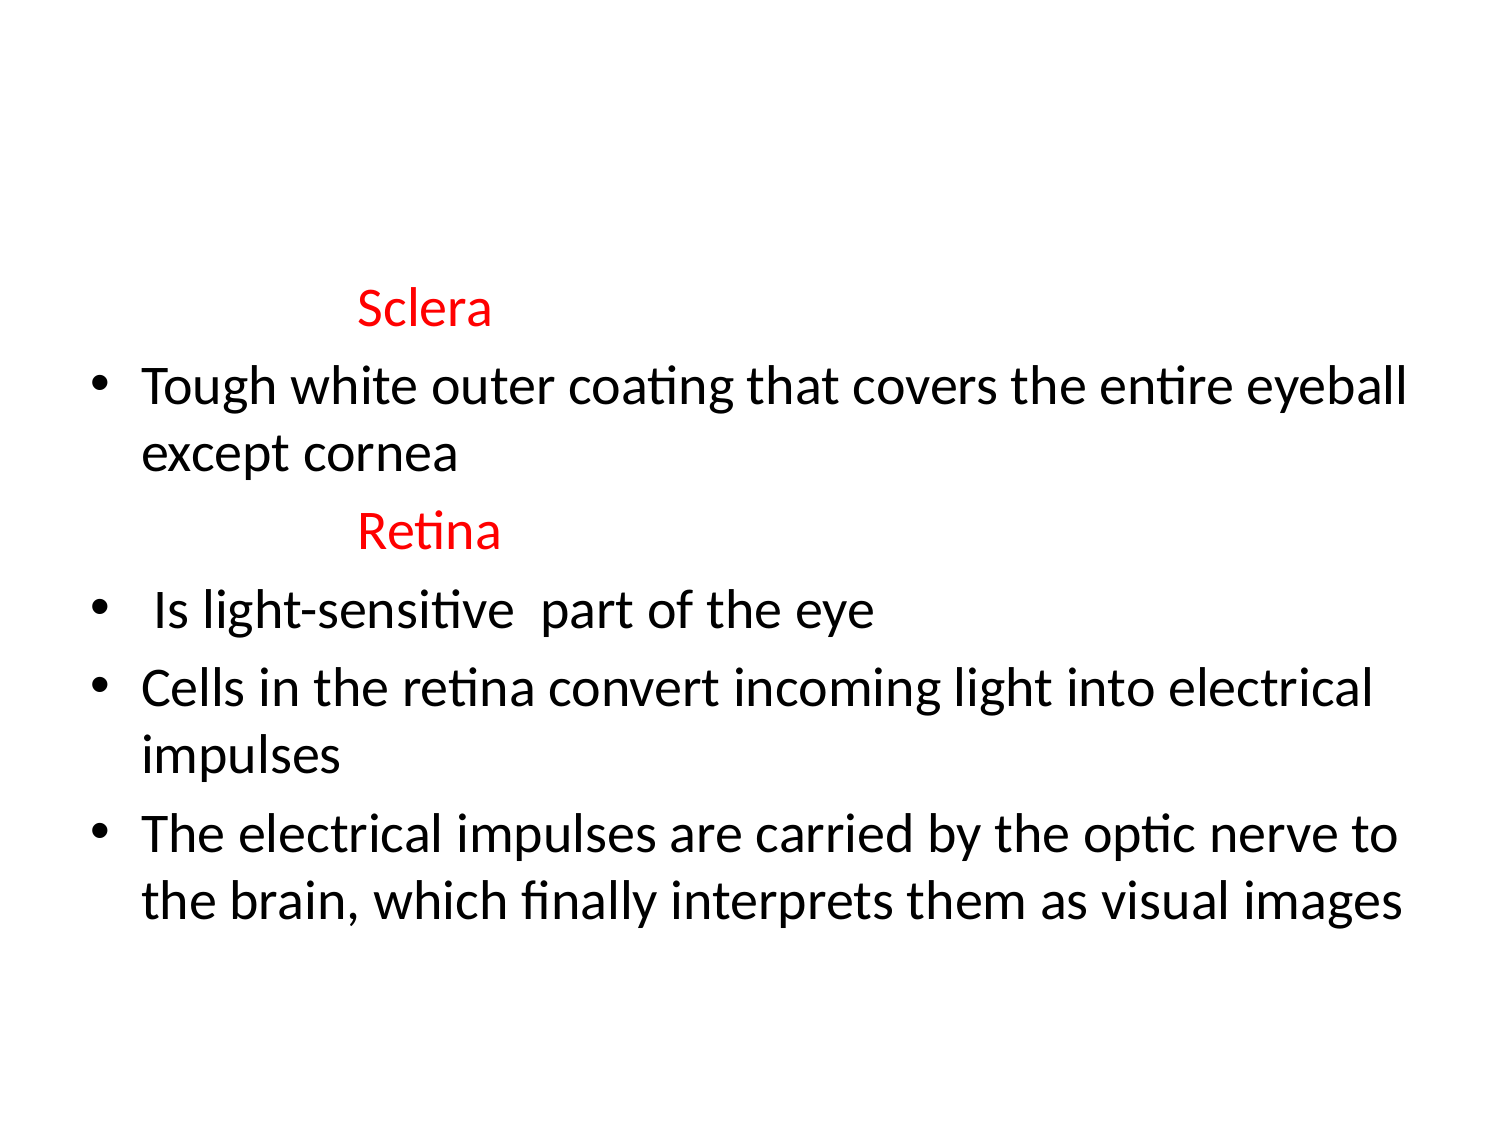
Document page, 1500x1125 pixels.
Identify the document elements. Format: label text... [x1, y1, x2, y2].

list Sclera Tough white outer coating that covers the entire eyeball except cornea Retina Is light-sensitive part of the eye Cells in the retina convert incoming light into electrical impulses The electrical impulses are carried by the optic nerve to the brain, which finally interprets them as visual images [75, 262, 1425, 1005]
